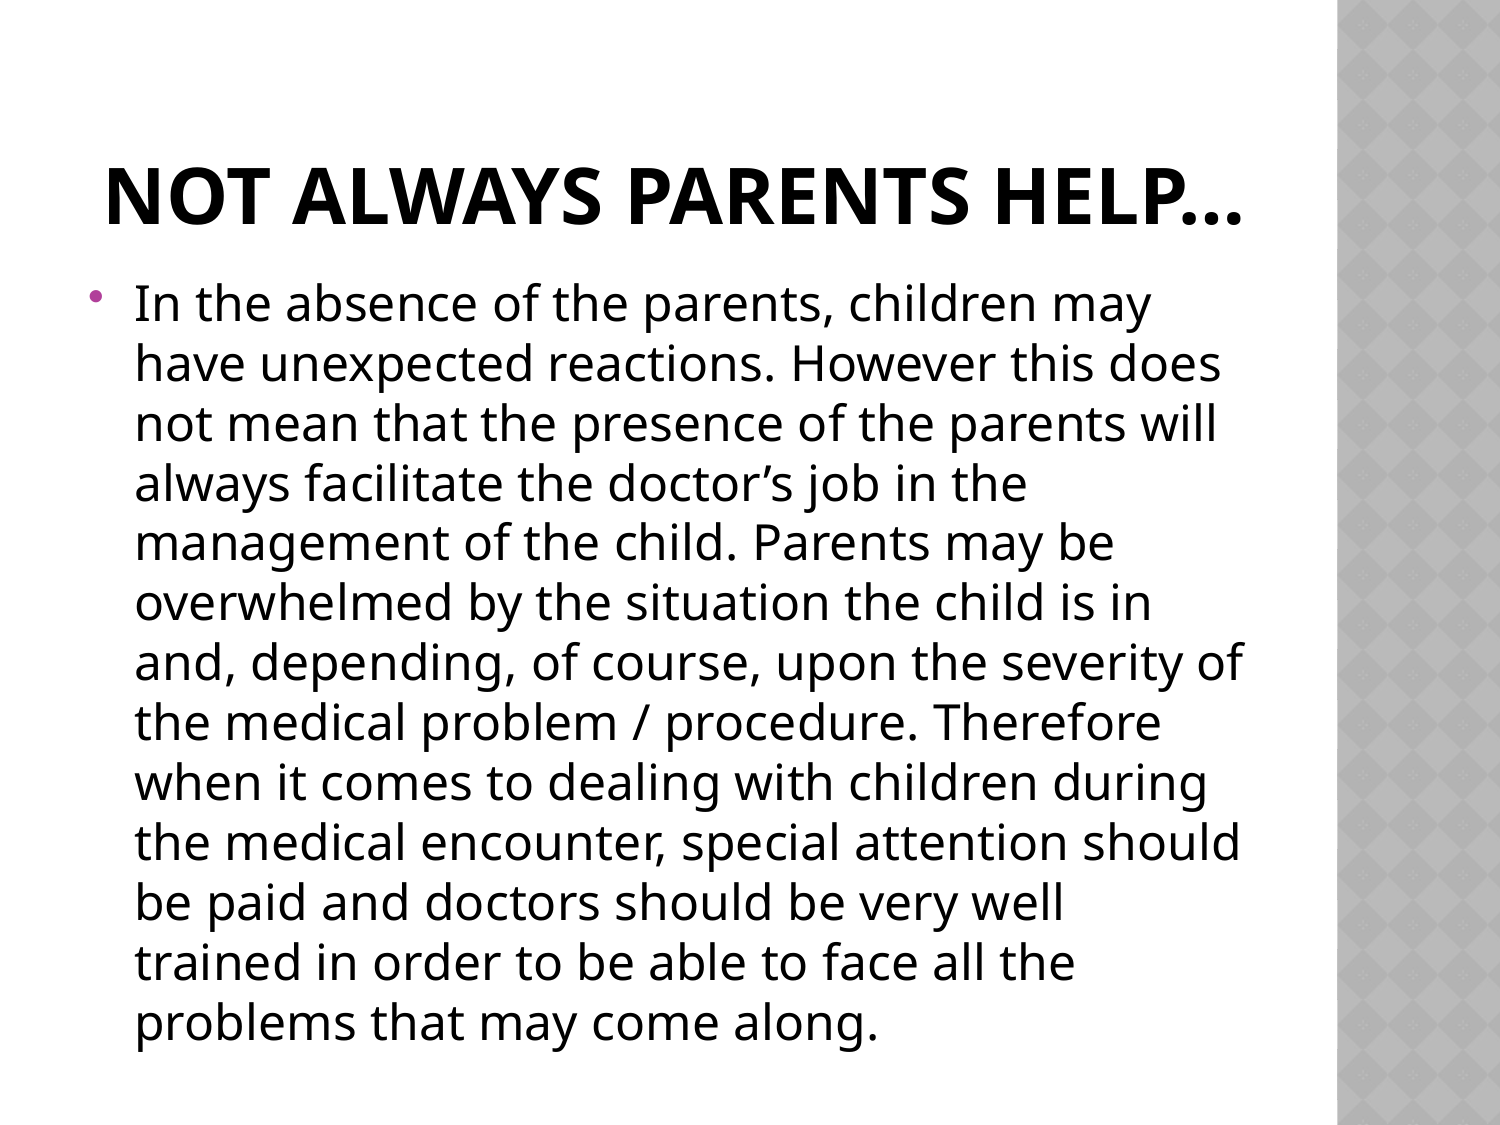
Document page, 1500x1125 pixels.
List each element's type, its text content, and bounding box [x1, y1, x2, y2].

list In the absence of the parents, children may have unexpected reactions. However this does not mean that the presence of the parents will always facilitate the doctor’s job in the management of the child. Parents may be overwhelmed by the situation the child is in and, depending, of course, upon the severity of the medical problem / procedure. Therefore when it comes to dealing with children during the medical encounter, special attention should be paid and doctors should be very well trained in order to be able to face all the problems that may come along. [75, 264, 1263, 1059]
title not always parents help… [75, 52, 1263, 240]
